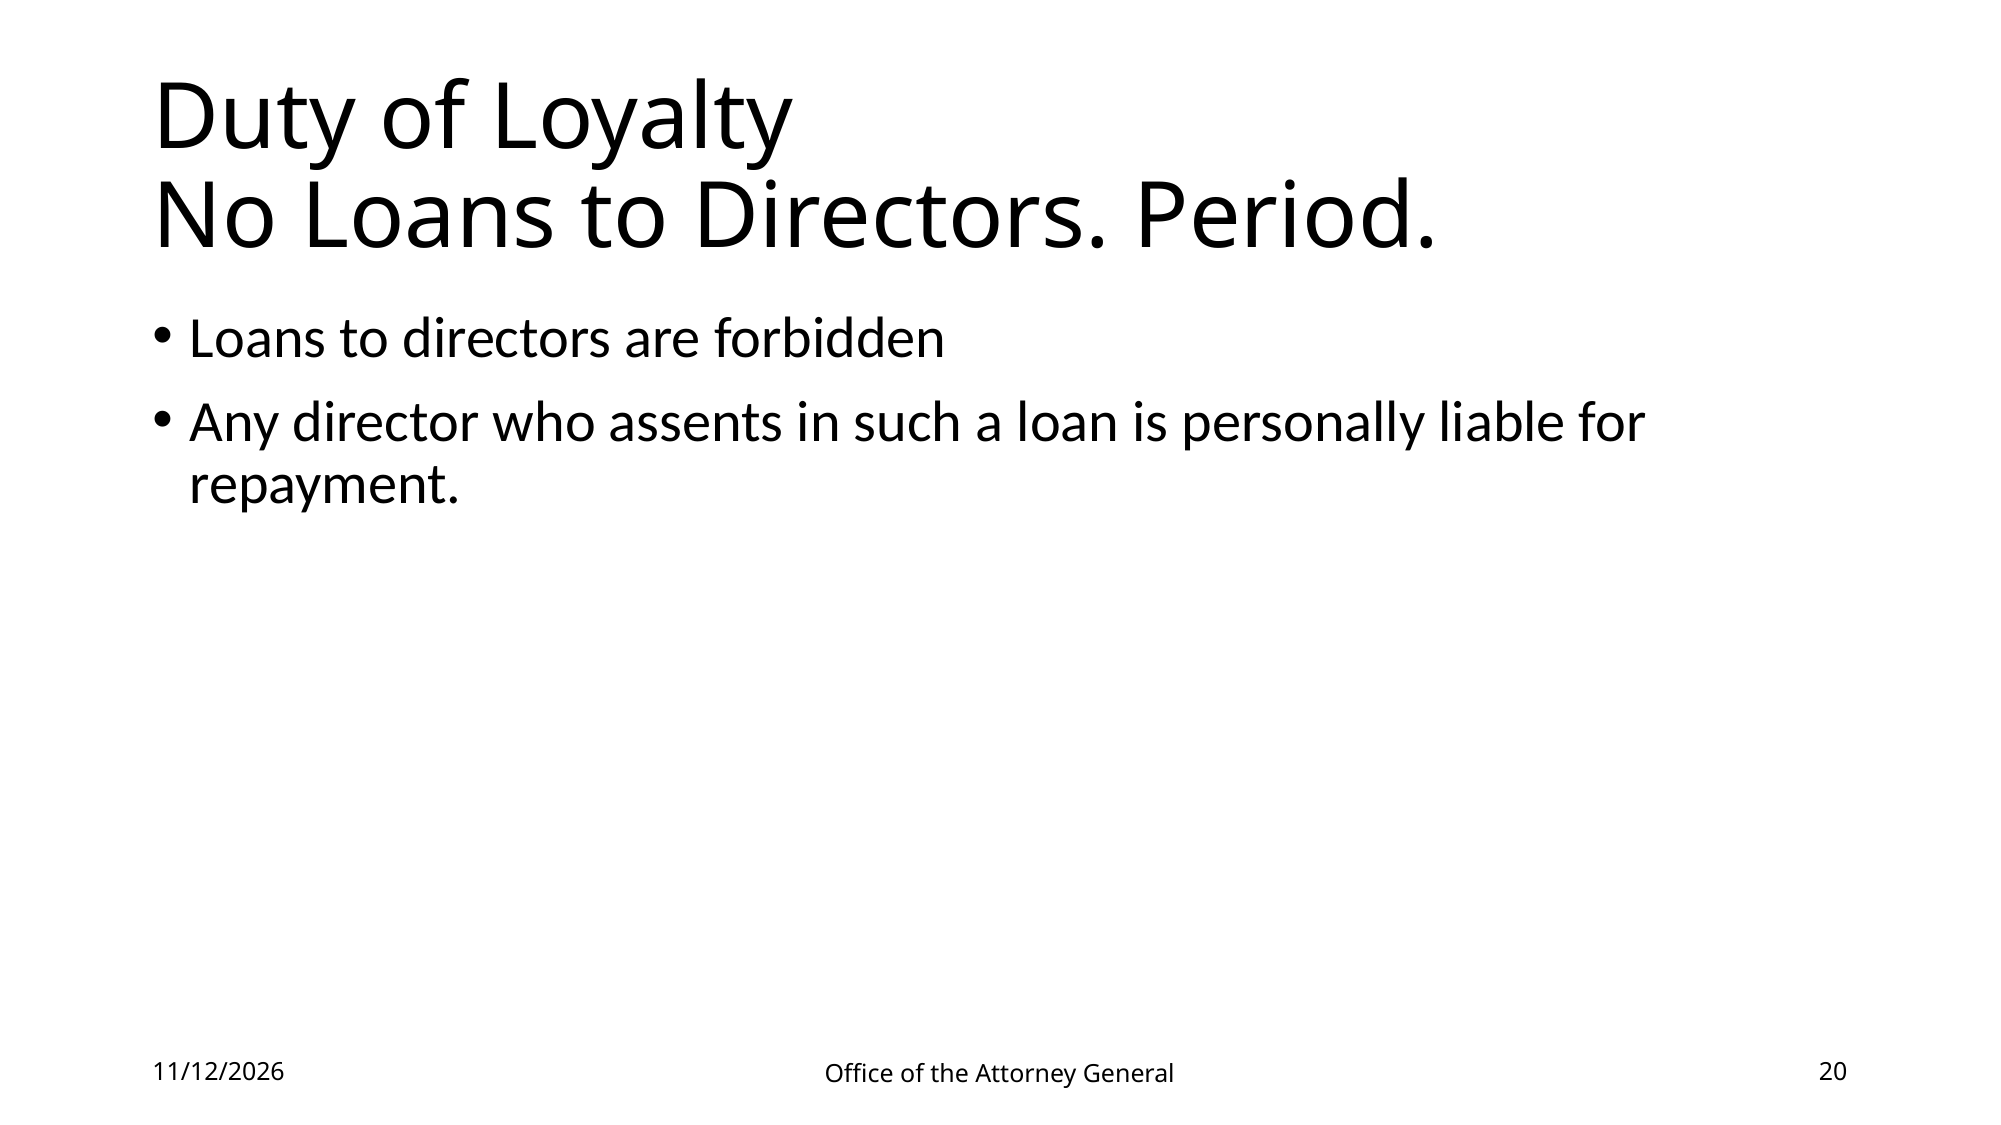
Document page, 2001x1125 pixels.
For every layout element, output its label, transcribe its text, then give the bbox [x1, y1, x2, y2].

slide_number 20 [1412, 1042, 1863, 1103]
title Duty of Loyalty No Loans to Directors. Period. [137, 59, 1863, 278]
list Loans to directors are forbidden Any director who assents in such a loan is personally liable for repayment. [137, 299, 1863, 1014]
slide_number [137, 1042, 588, 1103]
footer Office of the Attorney General [662, 1042, 1338, 1103]
